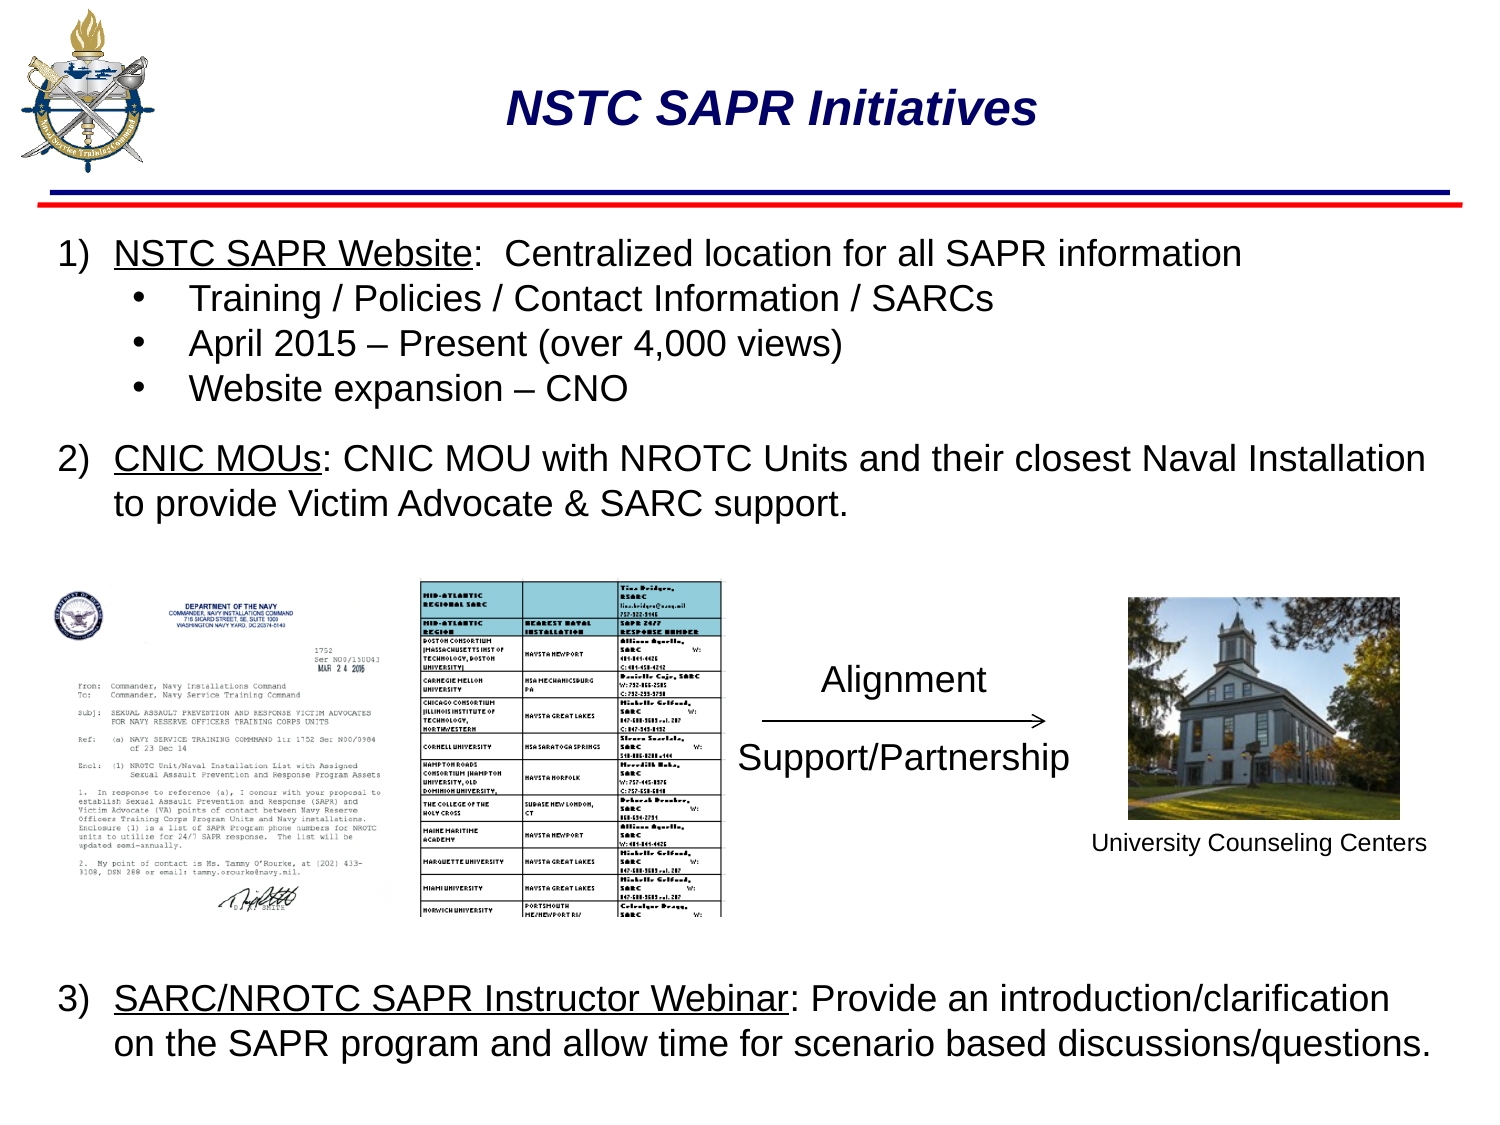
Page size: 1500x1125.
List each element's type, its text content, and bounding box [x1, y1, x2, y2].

picture [10, 6, 166, 183]
text_box [0, 219, 1455, 271]
text_box Support/Partnership [730, 725, 1086, 786]
text_box University Counseling Centers [1076, 819, 1444, 865]
text_box Alignment [806, 647, 1003, 708]
picture [53, 582, 392, 921]
picture [1128, 596, 1400, 820]
picture [418, 577, 726, 918]
title NSTC SAPR Initiatives [145, 11, 1400, 200]
text_box NSTC SAPR Website: Centralized location for all SAPR information Training / Policies / Contact Information / SARCs April 2015 – Present (over 4,000 views) Website expansion – CNO CNIC MOUs: CNIC MOU with NROTC Units and their closest Naval Installation to provide Victim Advocate & SARC support. SARC/NROTC SAPR Instructor Webinar: Provide an introduction/clarification on the SAPR program and allow time for scenario based discussions/questions. [42, 221, 1455, 1125]
